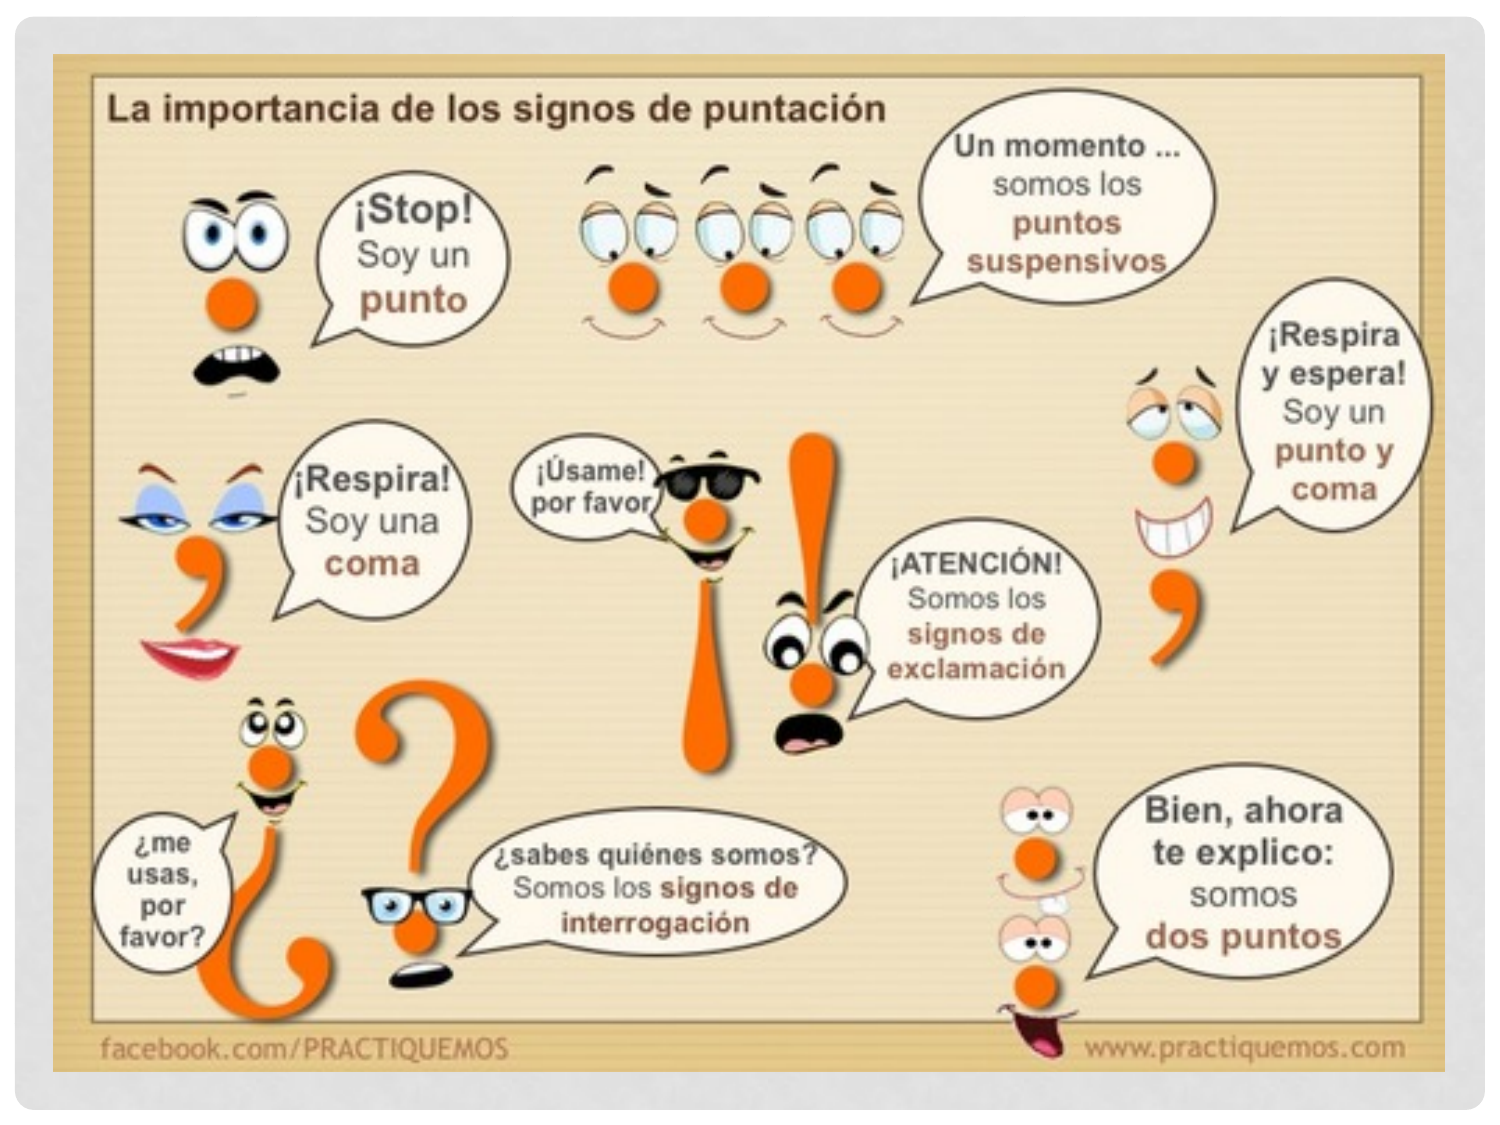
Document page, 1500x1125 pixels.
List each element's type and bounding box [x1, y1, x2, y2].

picture [52, 54, 1446, 1072]
